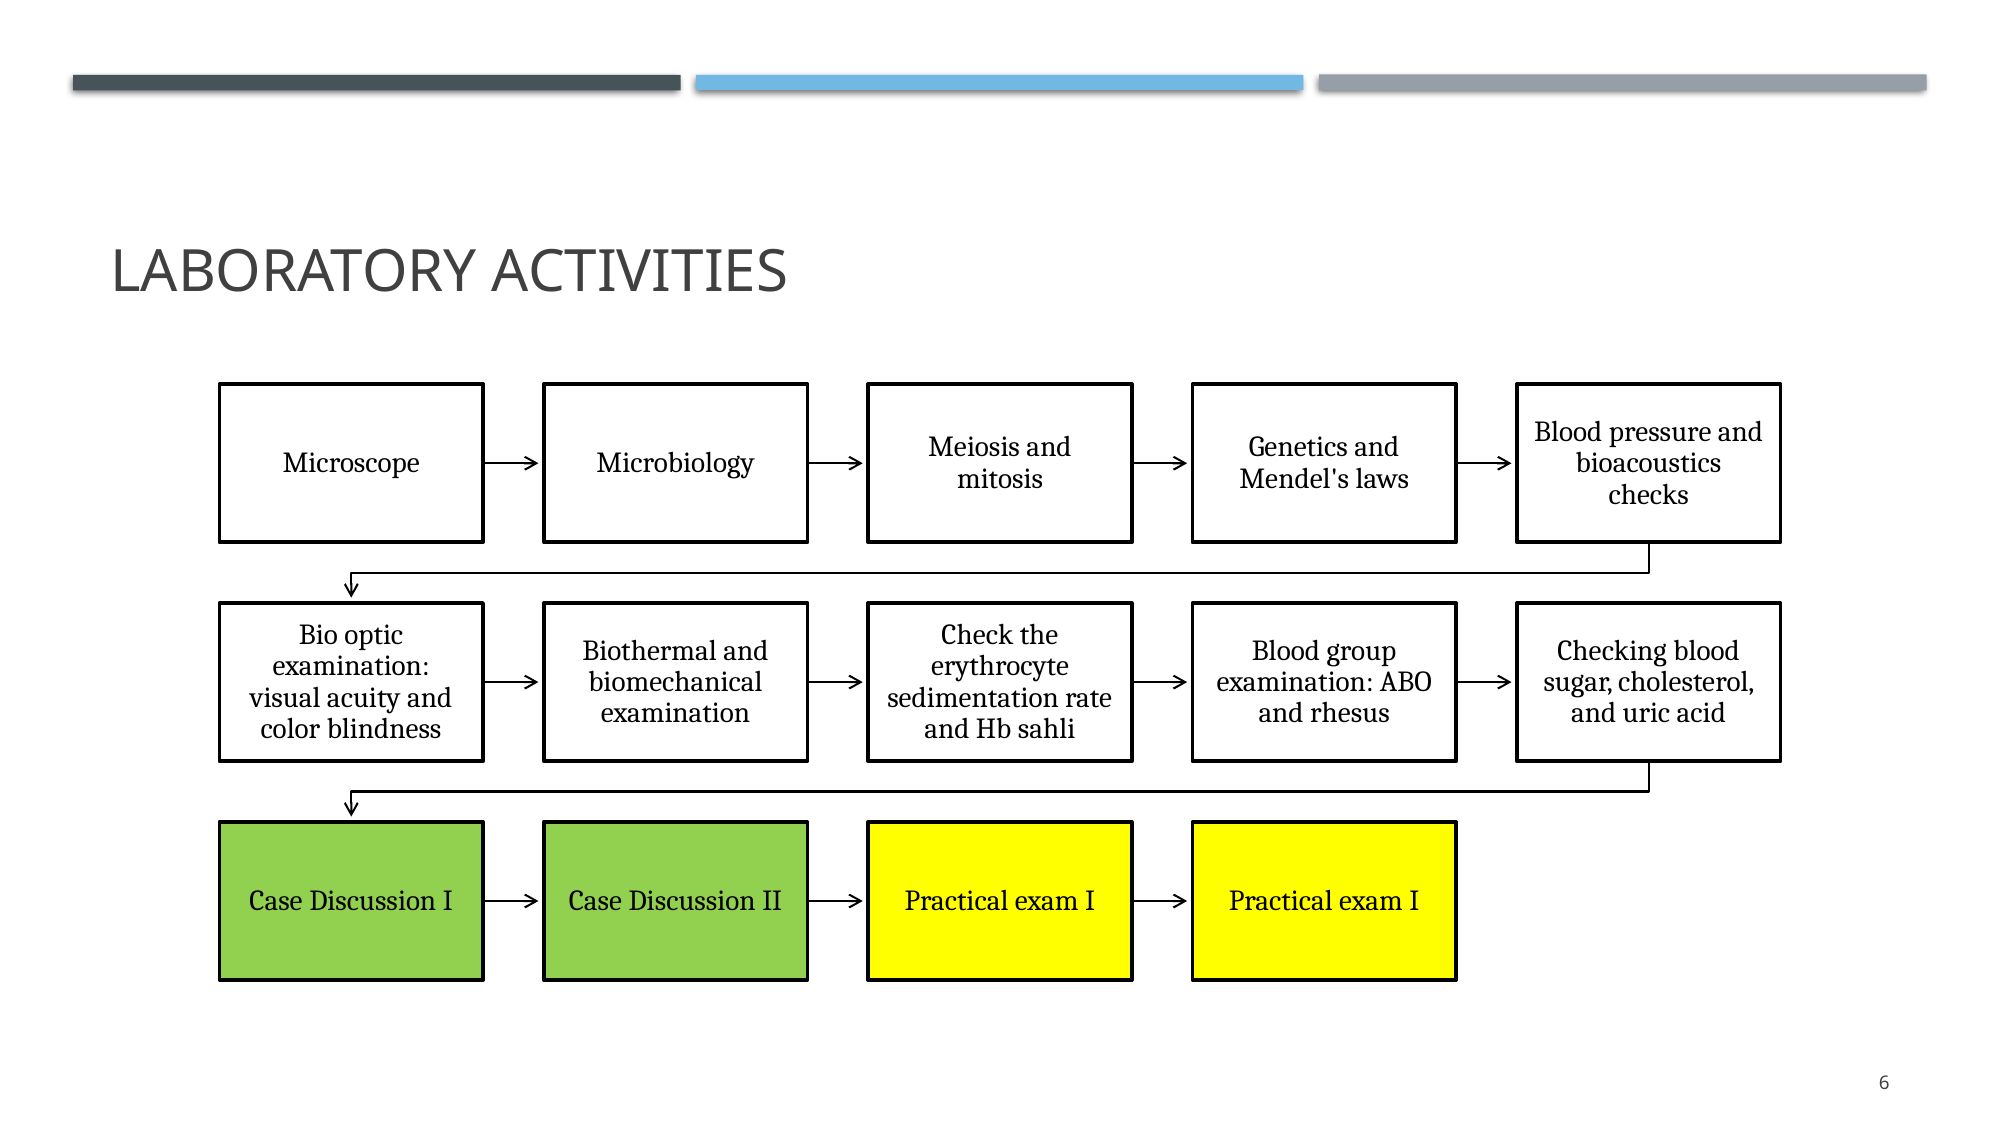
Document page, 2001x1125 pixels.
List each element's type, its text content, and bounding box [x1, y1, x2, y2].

slide_number 6 [1732, 1053, 1905, 1114]
title Laboratory Activities [95, 115, 1905, 311]
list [94, 383, 1906, 981]
